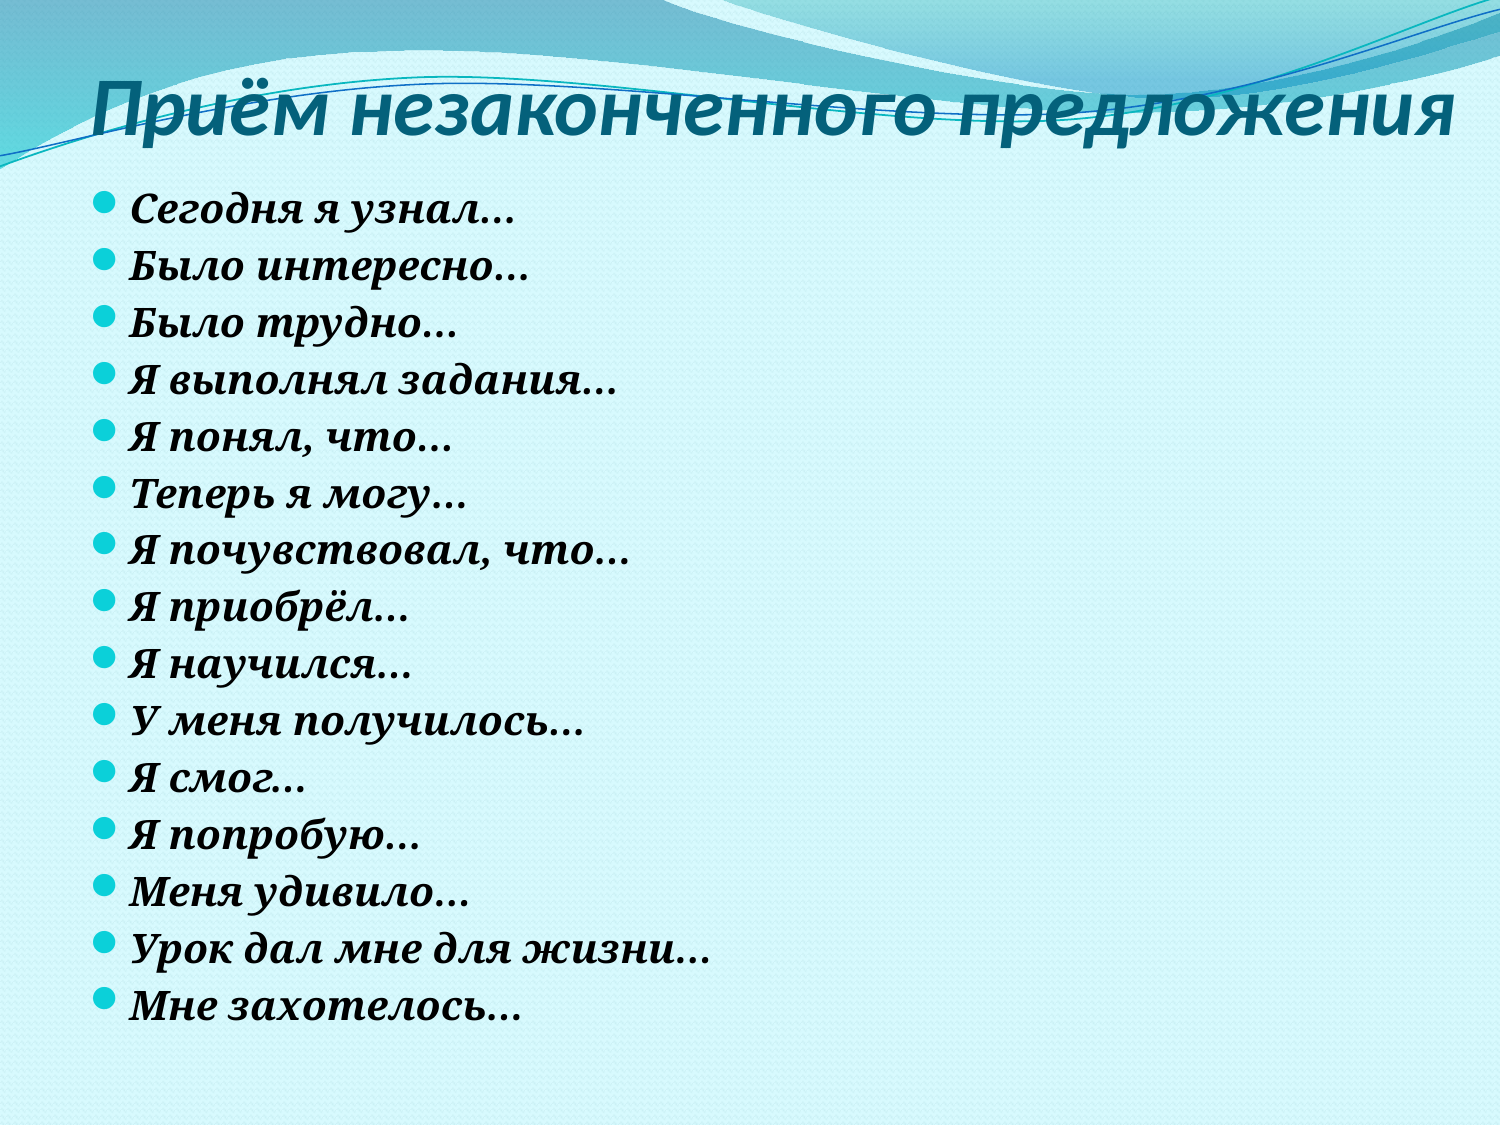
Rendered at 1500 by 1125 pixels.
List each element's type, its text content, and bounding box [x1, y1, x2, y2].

list Сегодня я узнал… Было интересно… Было трудно… Я выполнял задания… Я понял, что… Теперь я могу… Я почувствовал, что… Я приобрёл… Я научился… У меня получилось… Я смог… Я попробую… Меня удивило… Урок дал мне для жизни… Мне захотелось… [75, 175, 1425, 1038]
title Приём незаконченного предложения [70, 35, 1477, 153]
